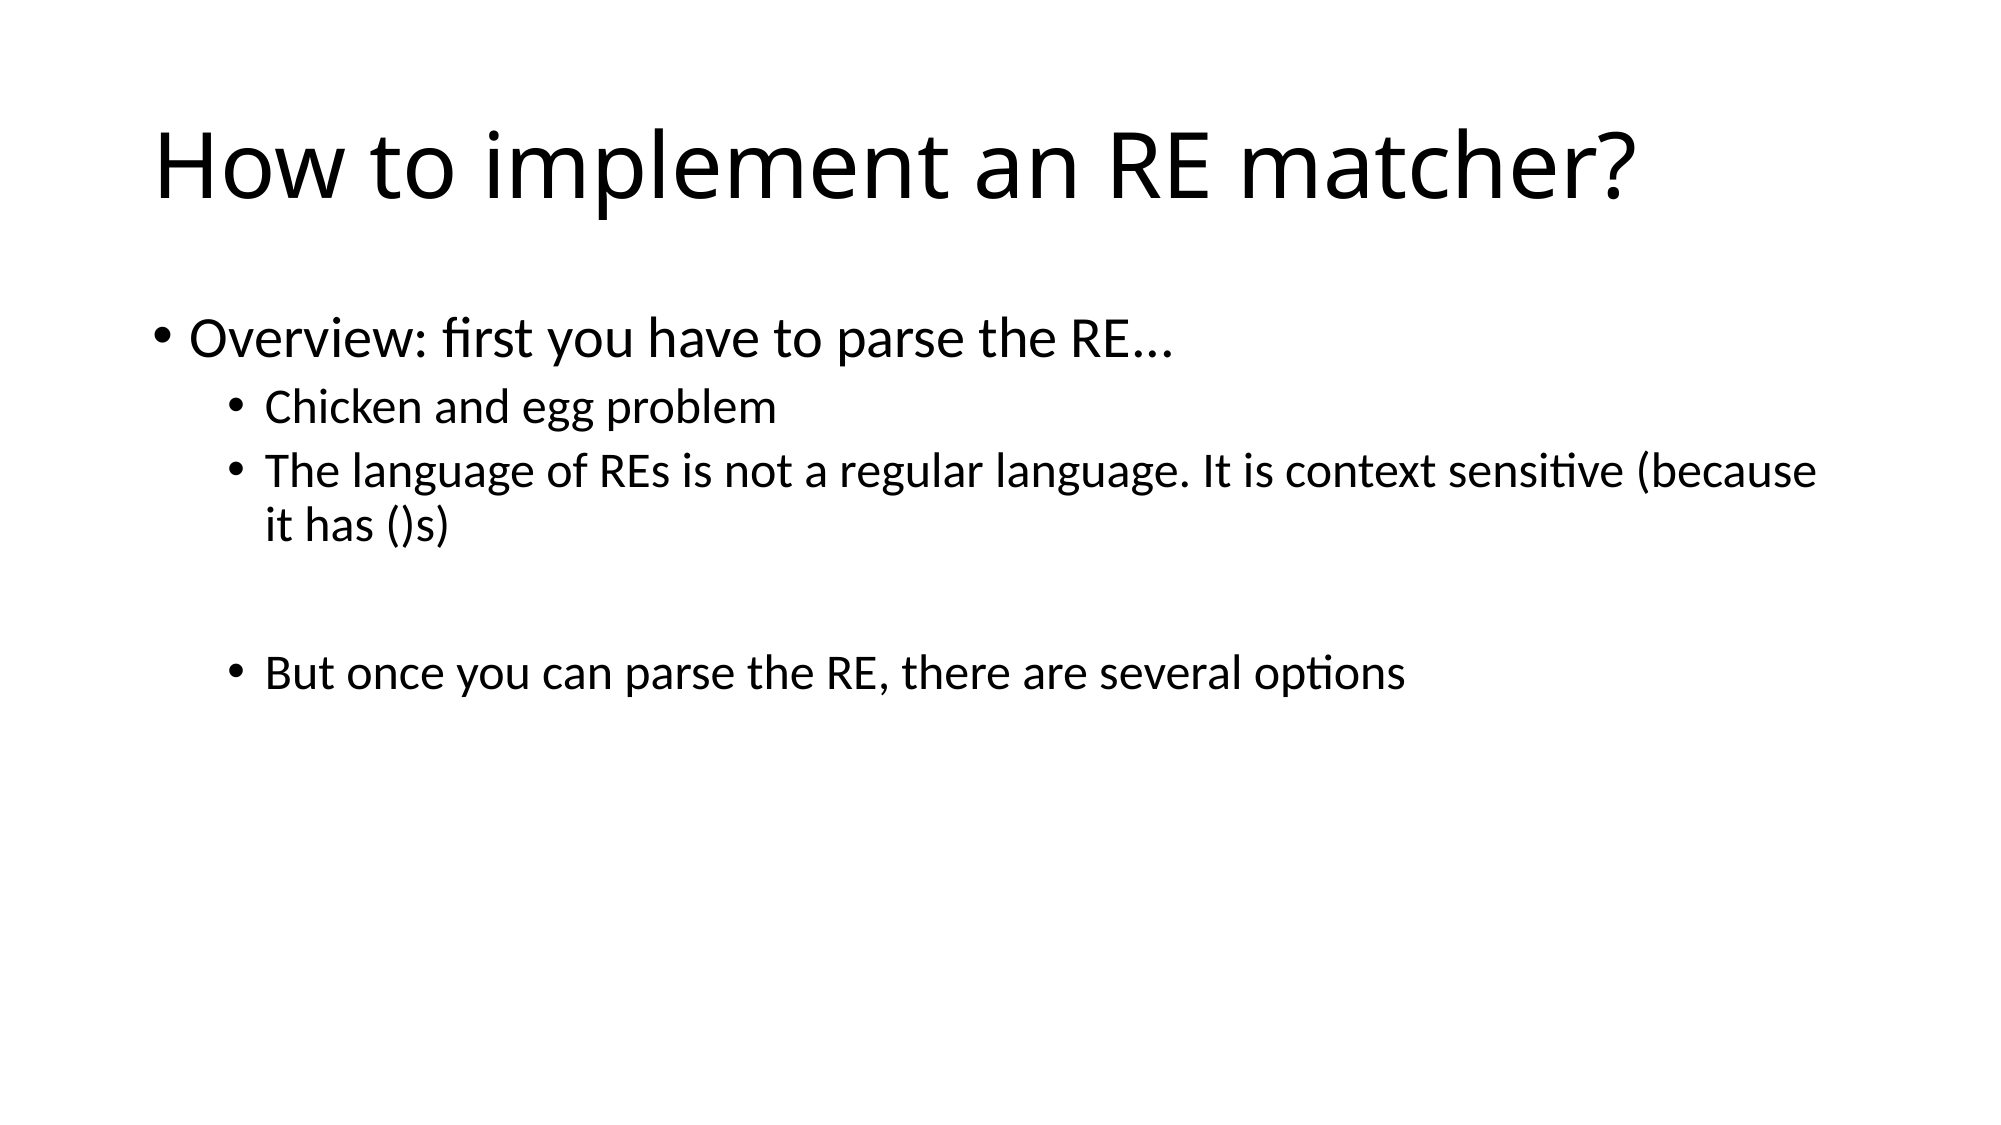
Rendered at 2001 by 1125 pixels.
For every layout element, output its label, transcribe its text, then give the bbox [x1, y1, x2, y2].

title How to implement an RE matcher? [137, 59, 1863, 278]
list Overview: first you have to parse the RE... Chicken and egg problem The language of REs is not a regular language. It is context sensitive (because it has ()s) But once you can parse the RE, there are several options [137, 299, 1863, 1014]
